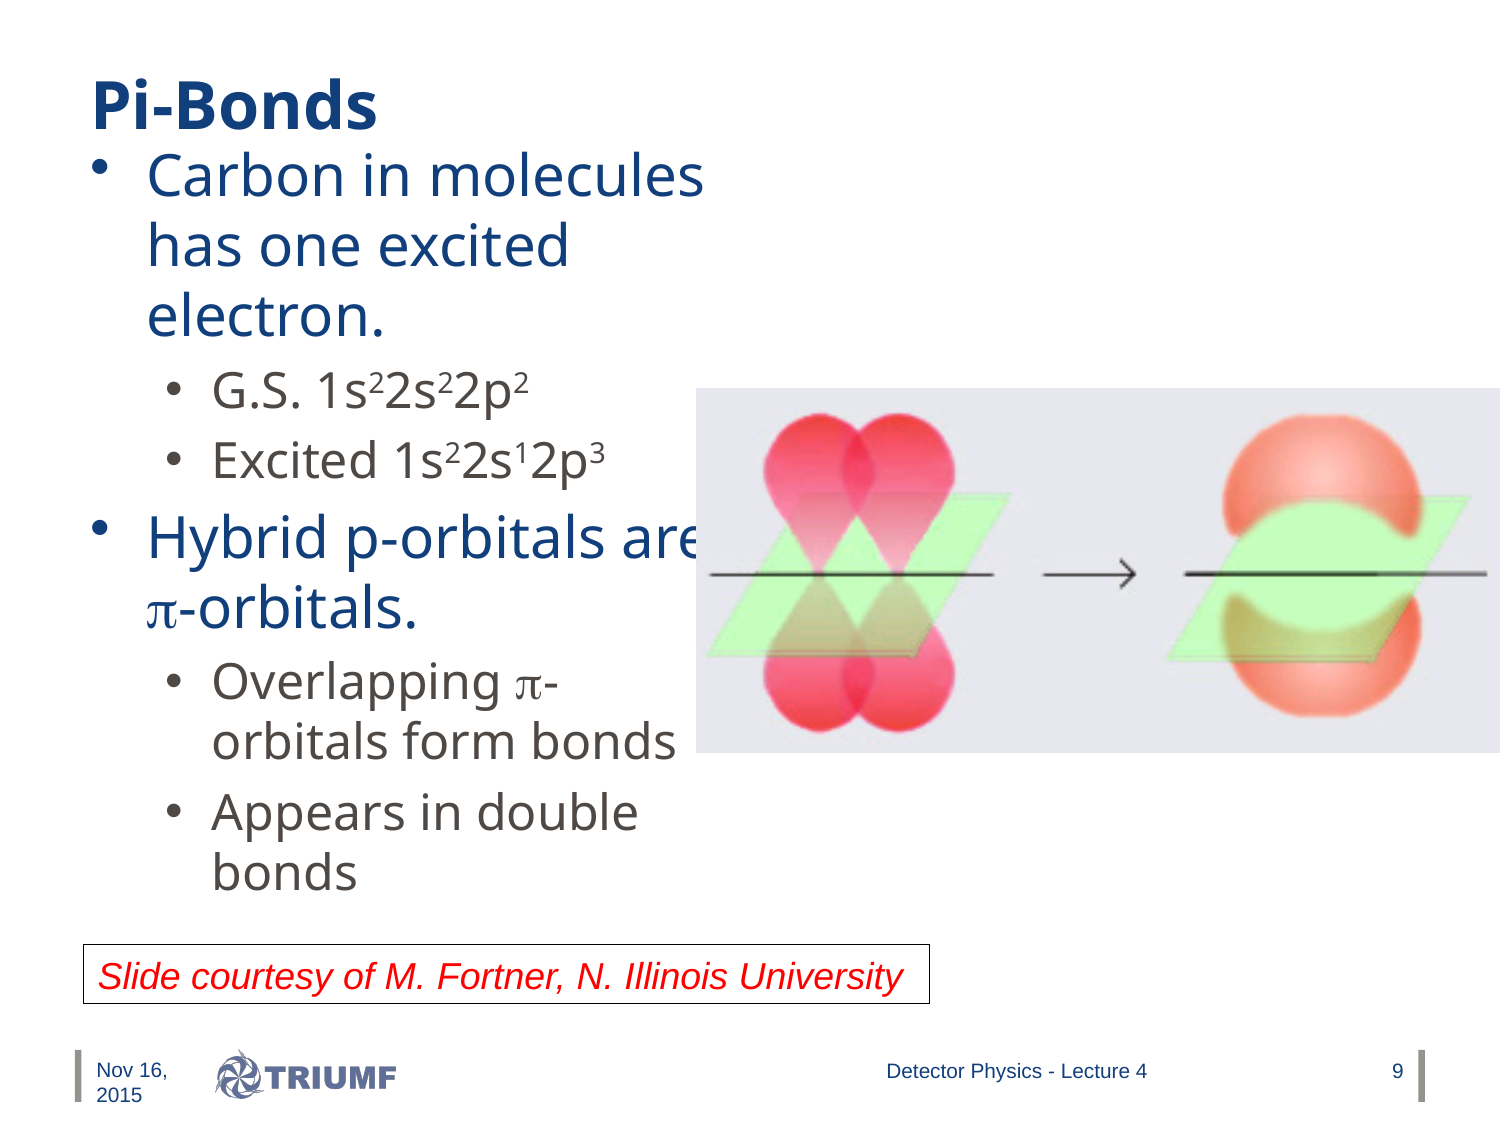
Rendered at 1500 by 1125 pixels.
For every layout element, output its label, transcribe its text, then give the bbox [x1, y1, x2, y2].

list Carbon in molecules has one excited electron. G.S. 1s22s22p2 Excited 1s22s12p3 Hybrid p-orbitals are p-orbitals. Overlapping p-orbitals form bonds Appears in double bonds [74, 162, 738, 912]
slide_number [81, 1048, 213, 1125]
text_box Slide courtesy of M. Fortner, N. Illinois University [83, 944, 930, 1004]
picture [696, 387, 1500, 753]
title Pi-Bonds [74, 61, 1426, 162]
footer Detector Physics - Lecture 4 [394, 1049, 1163, 1125]
slide_number 9 [1182, 1049, 1419, 1125]
